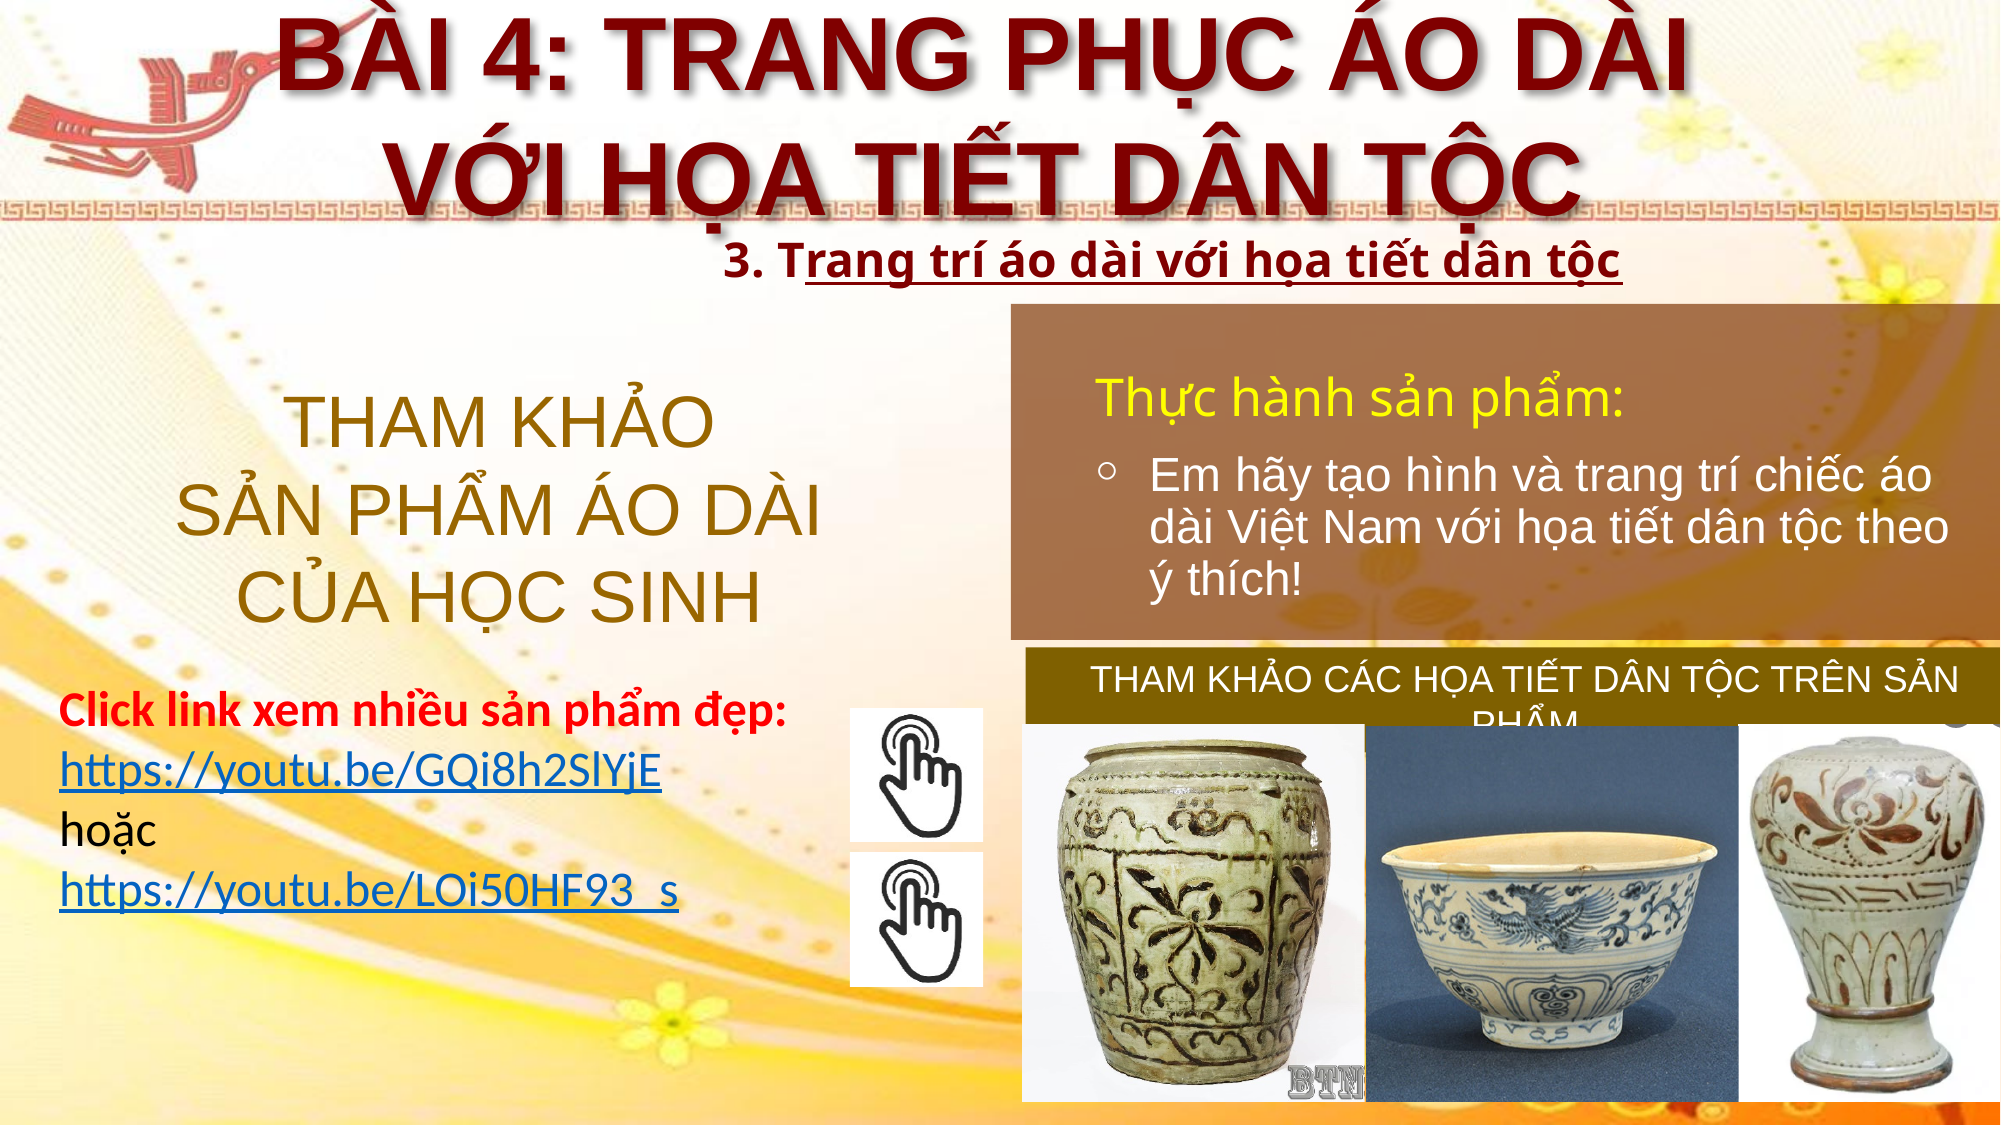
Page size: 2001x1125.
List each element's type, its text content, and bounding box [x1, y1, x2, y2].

text_box [1010, 303, 2000, 640]
text_box Thực hành sản phẩm: Em hãy tạo hình và trang trí chiếc áo dài Việt Nam với họa tiết dân tộc theo ý thích! [1059, 356, 1970, 580]
text_box THAM KHẢO CÁC HỌA TIẾT DÂN TỘC TRÊN SẢN PHẨM [1025, 647, 2000, 723]
text_box THAM KHẢO SẢN PHẨM ÁO DÀI CỦA HỌC SINH [0, 367, 1000, 645]
picture [0, 0, 2001, 1125]
text_box BÀI 4: TRANG PHỤC ÁO DÀI VỚI HỌA TIẾT DÂN TỘC [171, 0, 1795, 244]
text_box Click link xem nhiều sản phẩm đẹp: https://youtu.be/GQi8h2SlYjE hoặc https://youtu.be/LOi50HF93_s [44, 668, 811, 984]
title 3. Trang trí áo dài với họa tiết dân tộc [708, 196, 1911, 329]
